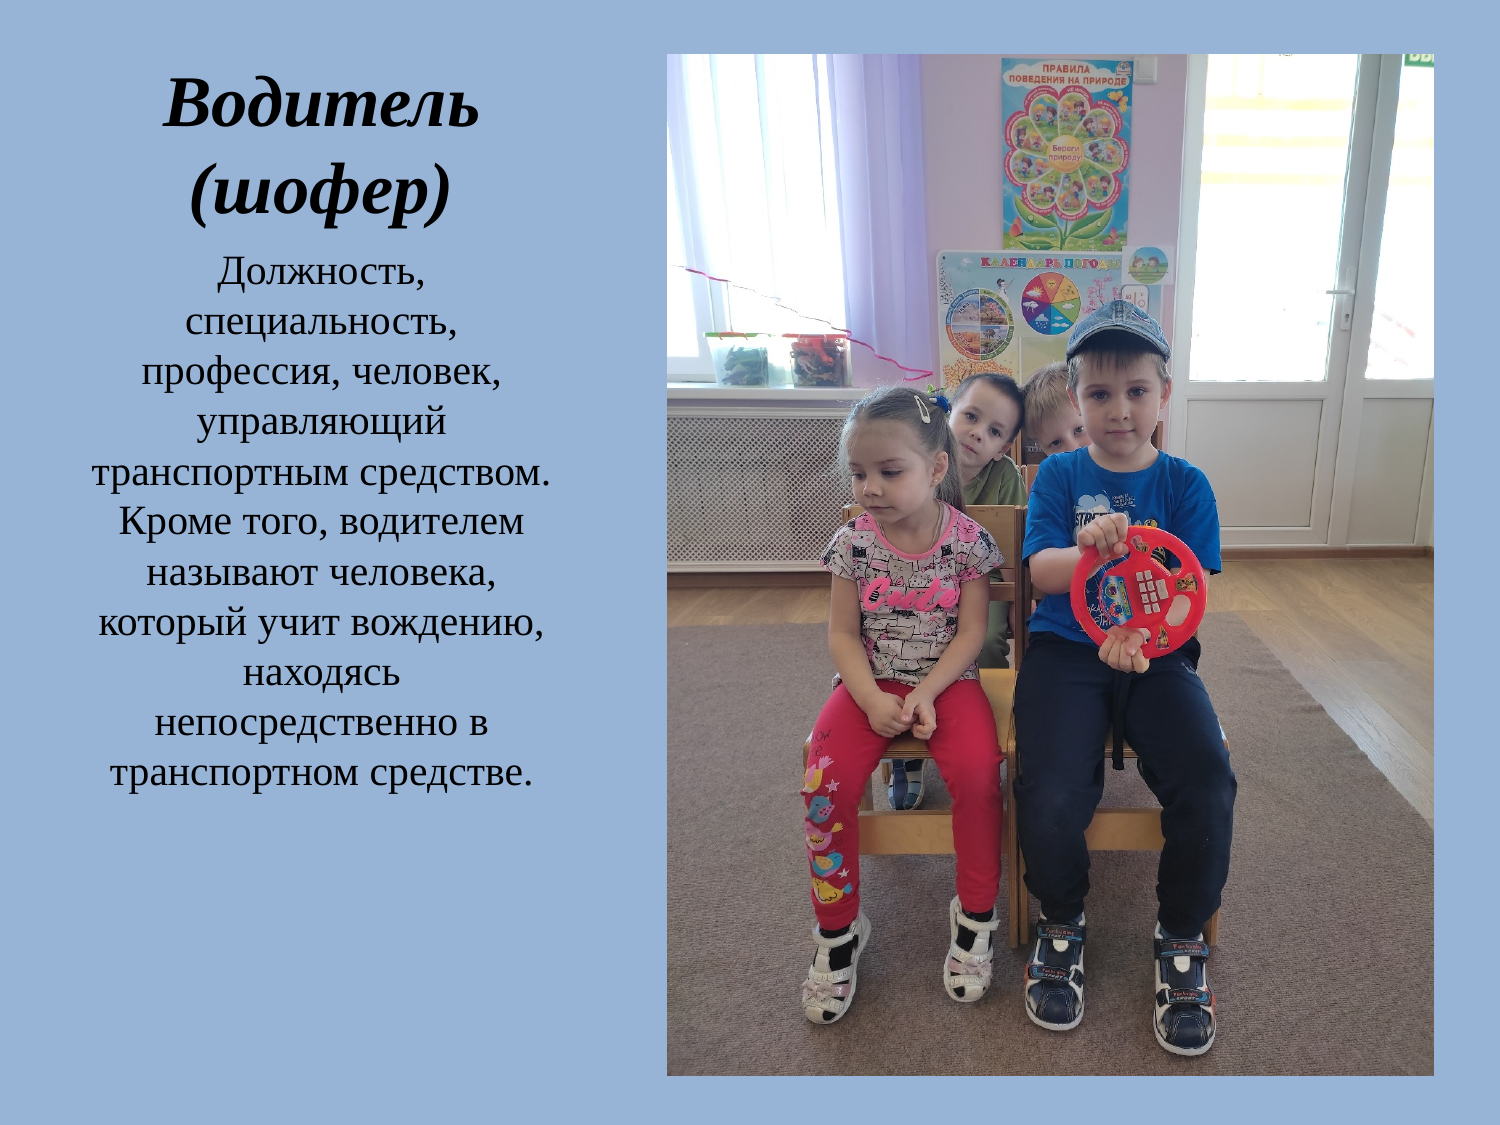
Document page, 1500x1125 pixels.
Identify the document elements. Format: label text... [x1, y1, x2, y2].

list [666, 54, 1434, 1076]
list Должность, специальность, профессия, человек, управляющий транспортным средством. Кроме того, водителем называют человека, который учит вождению, находясь непосредственно в транспортном средстве. [75, 235, 569, 1005]
title Водитель (шофер) [75, 44, 569, 235]
